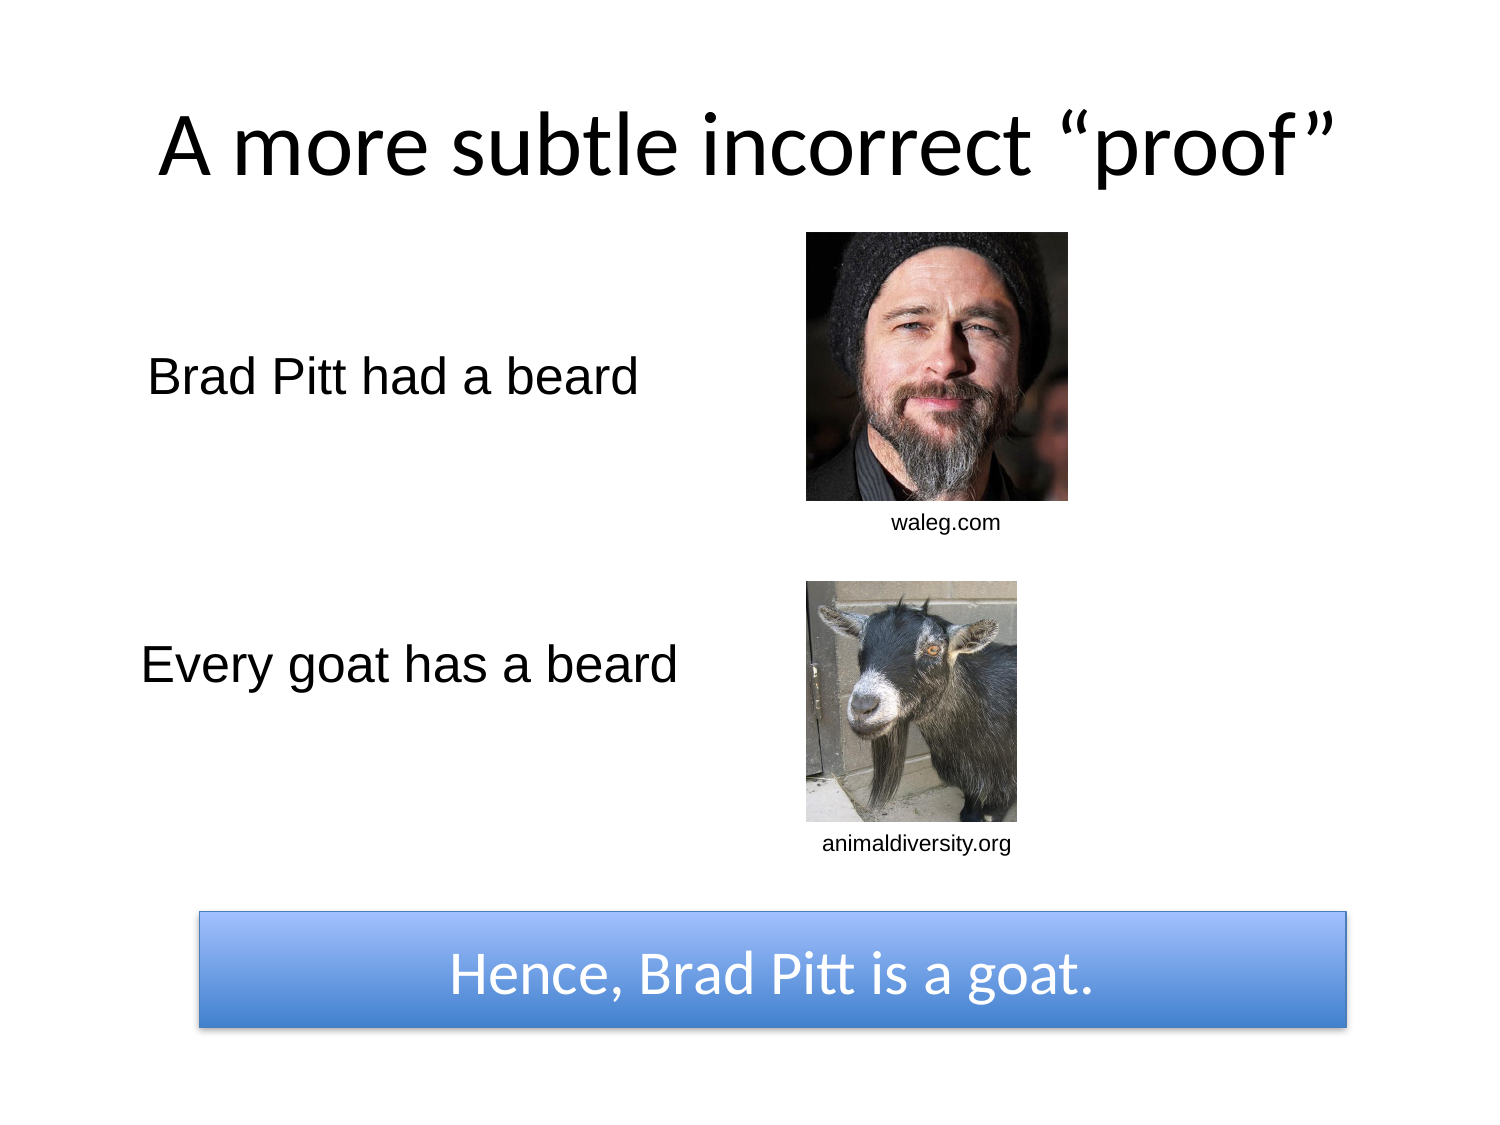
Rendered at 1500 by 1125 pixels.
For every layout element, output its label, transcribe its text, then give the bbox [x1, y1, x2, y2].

text_box Every goat has a beard [125, 623, 709, 701]
text_box animaldiversity.org [807, 821, 1027, 864]
text_box waleg.com [876, 510, 1017, 543]
text_box Hence, Brad Pitt is a goat. [199, 911, 1347, 1028]
title A more subtle incorrect “proof” [75, 45, 1425, 233]
picture [806, 581, 1018, 822]
picture [806, 232, 1068, 501]
text_box Brad Pitt had a beard [132, 334, 655, 413]
